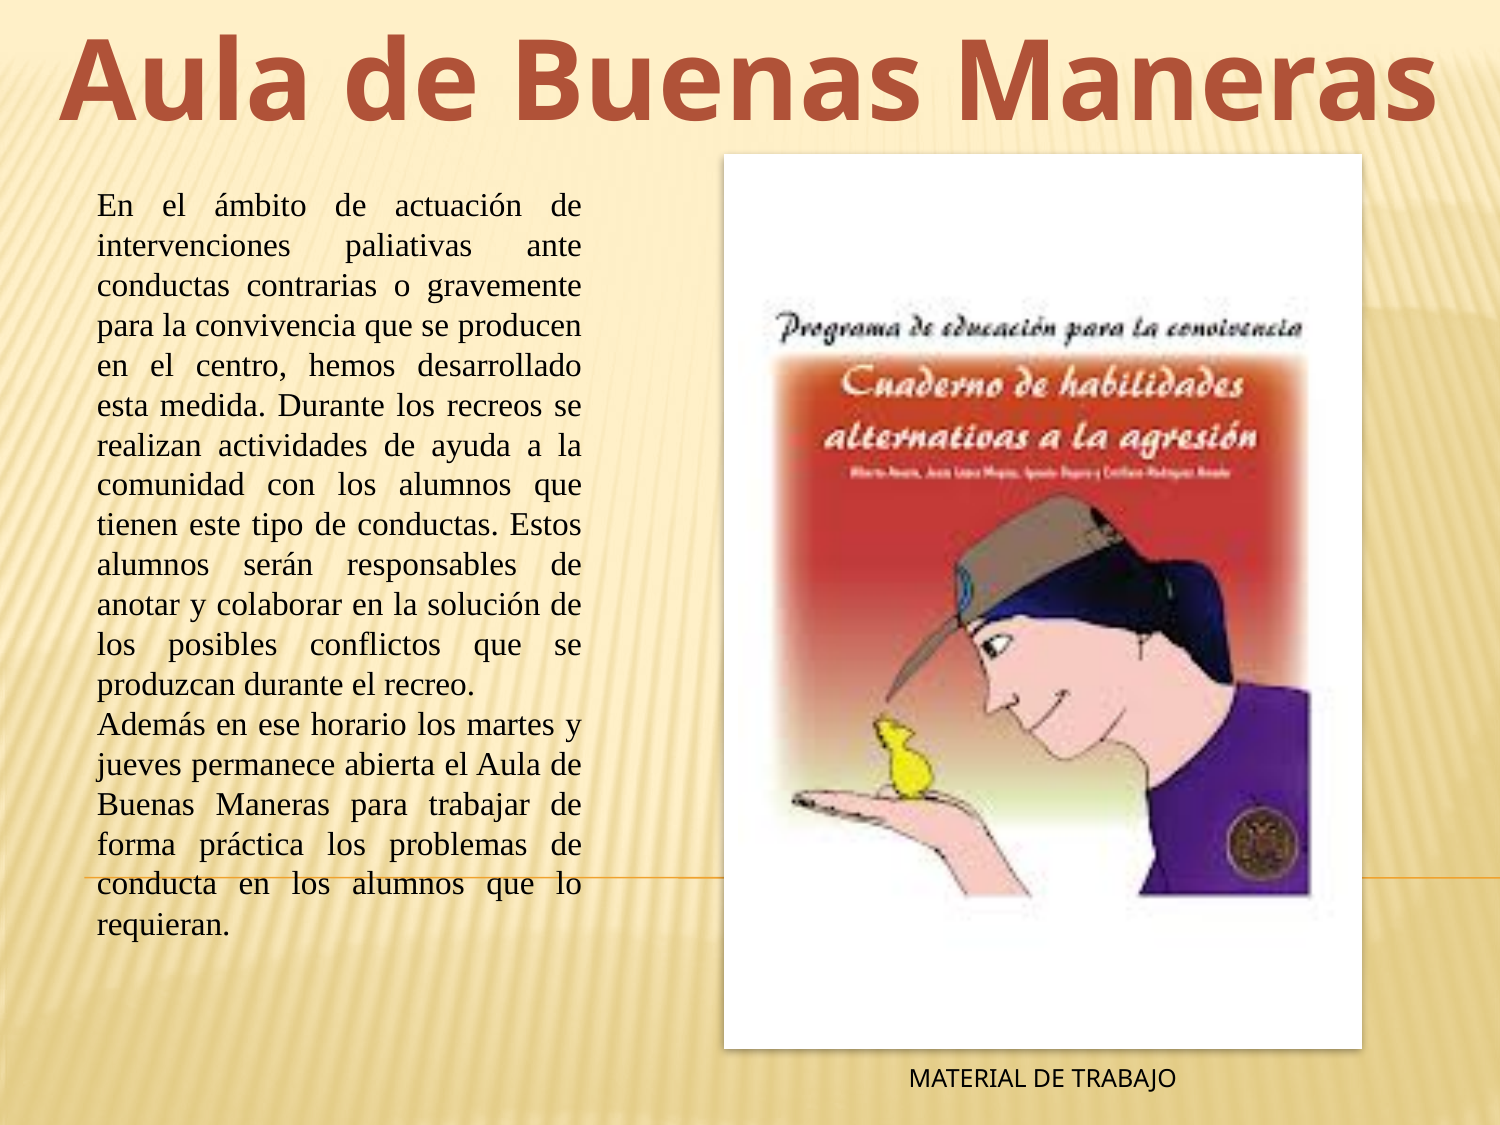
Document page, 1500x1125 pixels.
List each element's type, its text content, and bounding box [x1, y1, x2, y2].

text_box MATERIAL DE TRABAJO [726, 1054, 1360, 1100]
text_box En el ámbito de actuación de intervenciones paliativas ante conductas contrarias o gravemente para la convivencia que se producen en el centro, hemos desarrollado esta medida. Durante los recreos se realizan actividades de ayuda a la comunidad con los alumnos que tienen este tipo de conductas. Estos alumnos serán responsables de anotar y colaborar en la solución de los posibles conflictos que se produzcan durante el recreo. Además en ese horario los martes y jueves permanece abierta el Aula de Buenas Maneras para trabajar de forma práctica los problemas de conducta en los alumnos que lo requieran. [82, 175, 598, 949]
text_box Aula de Buenas Maneras [0, 0, 1500, 150]
picture [737, 168, 1348, 1035]
